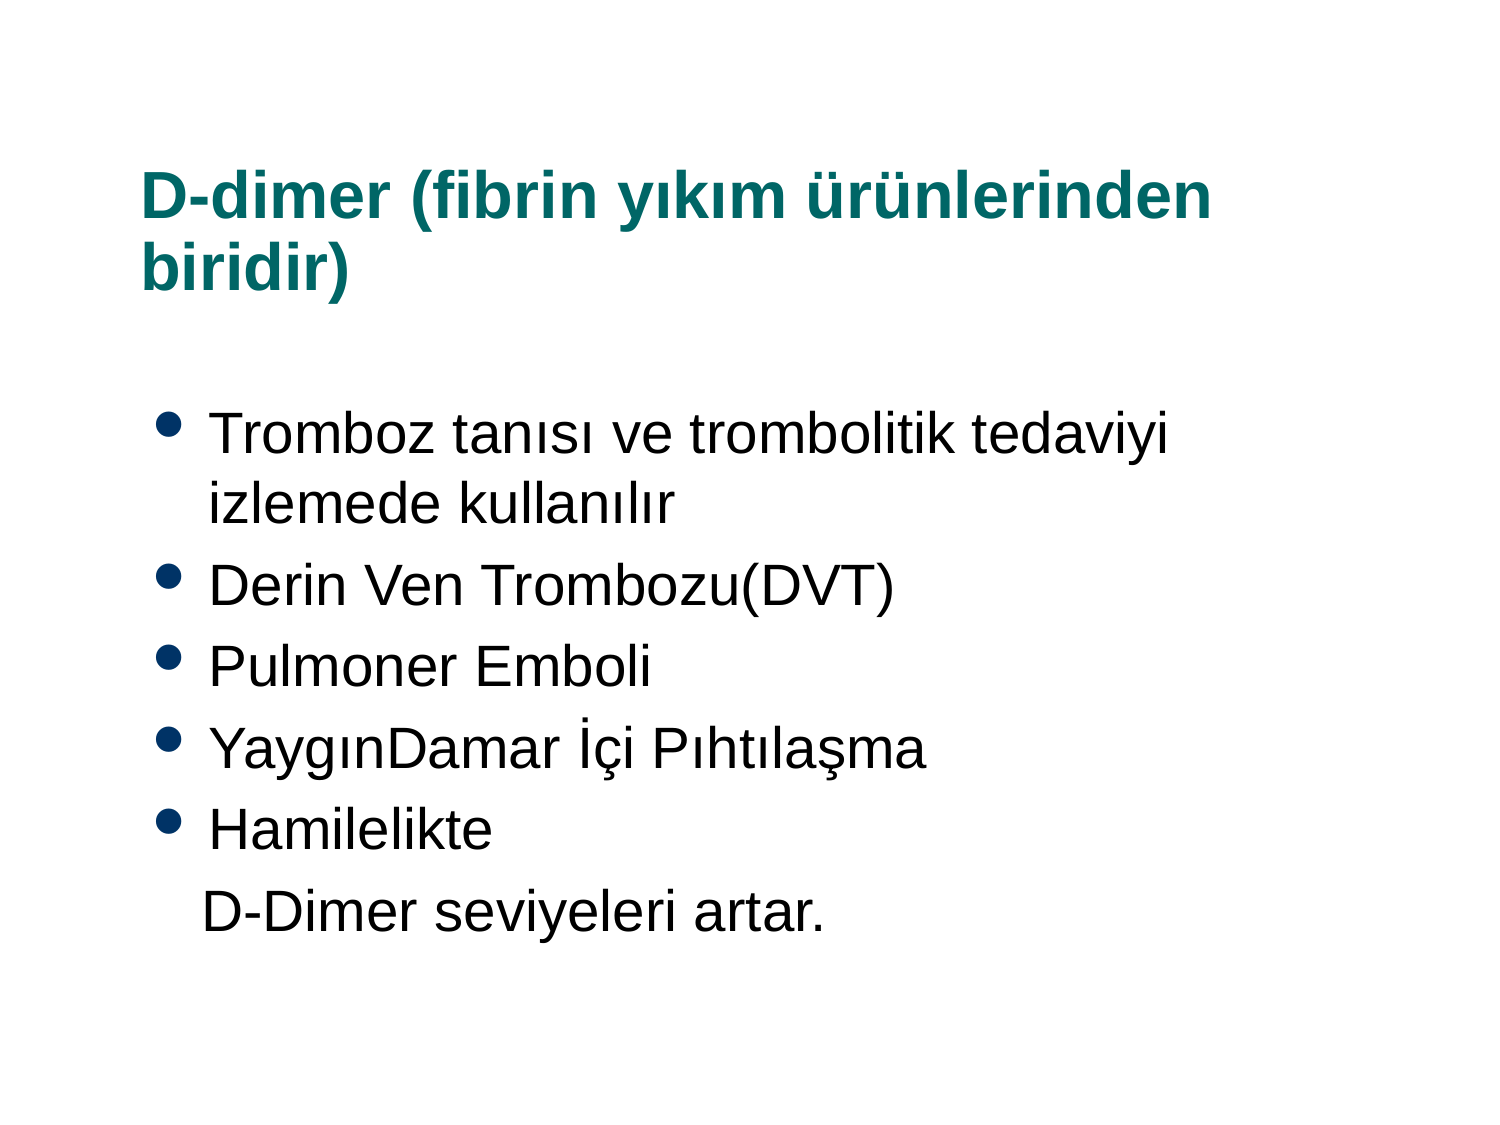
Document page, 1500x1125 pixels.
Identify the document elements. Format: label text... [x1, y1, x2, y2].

list Tromboz tanısı ve trombolitik tedaviyi izlemede kullanılır Derin Ven Trombozu(DVT) Pulmoner Emboli YaygınDamar İçi Pıhtılaşma Hamilelikte D-Dimer seviyeleri artar. [137, 387, 1400, 999]
title D-dimer (fibrin yıkım ürünlerinden biridir) [124, 124, 1426, 313]
